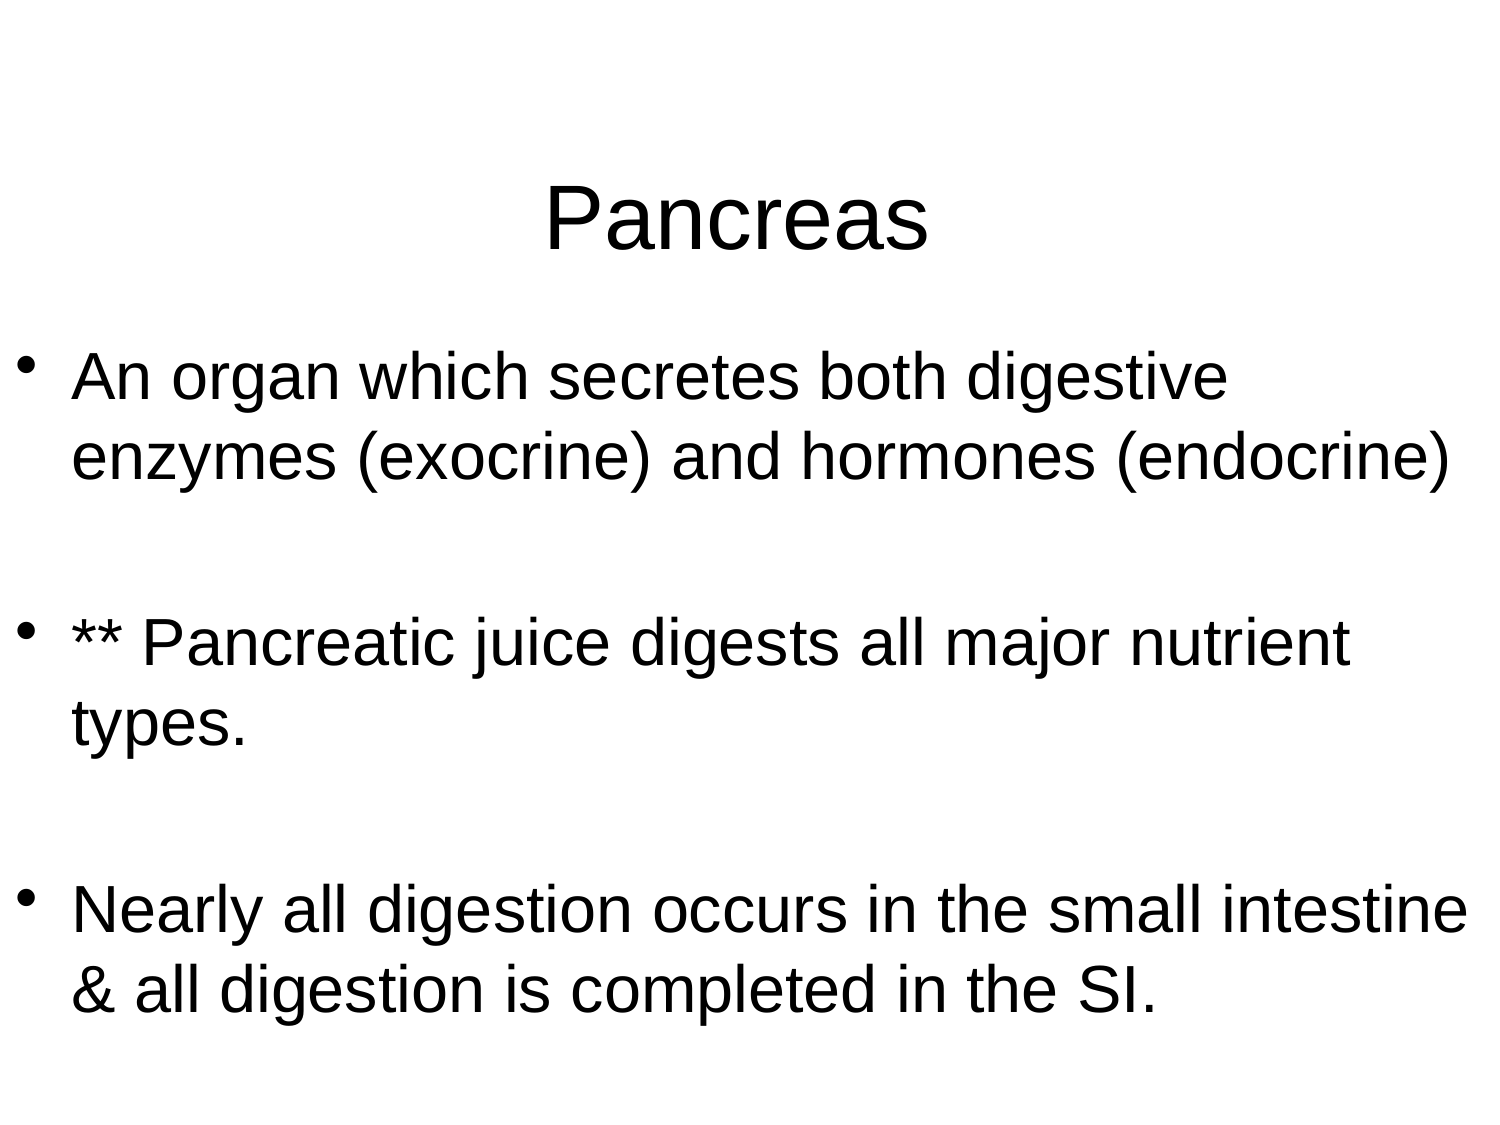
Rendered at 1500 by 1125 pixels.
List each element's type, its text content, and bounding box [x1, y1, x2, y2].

title Pancreas [112, 157, 1388, 268]
list An organ which secretes both digestive enzymes (exocrine) and hormones (endocrine) ** Pancreatic juice digests all major nutrient types. Nearly all digestion occurs in the small intestine & all digestion is completed in the SI. [0, 324, 1500, 1075]
